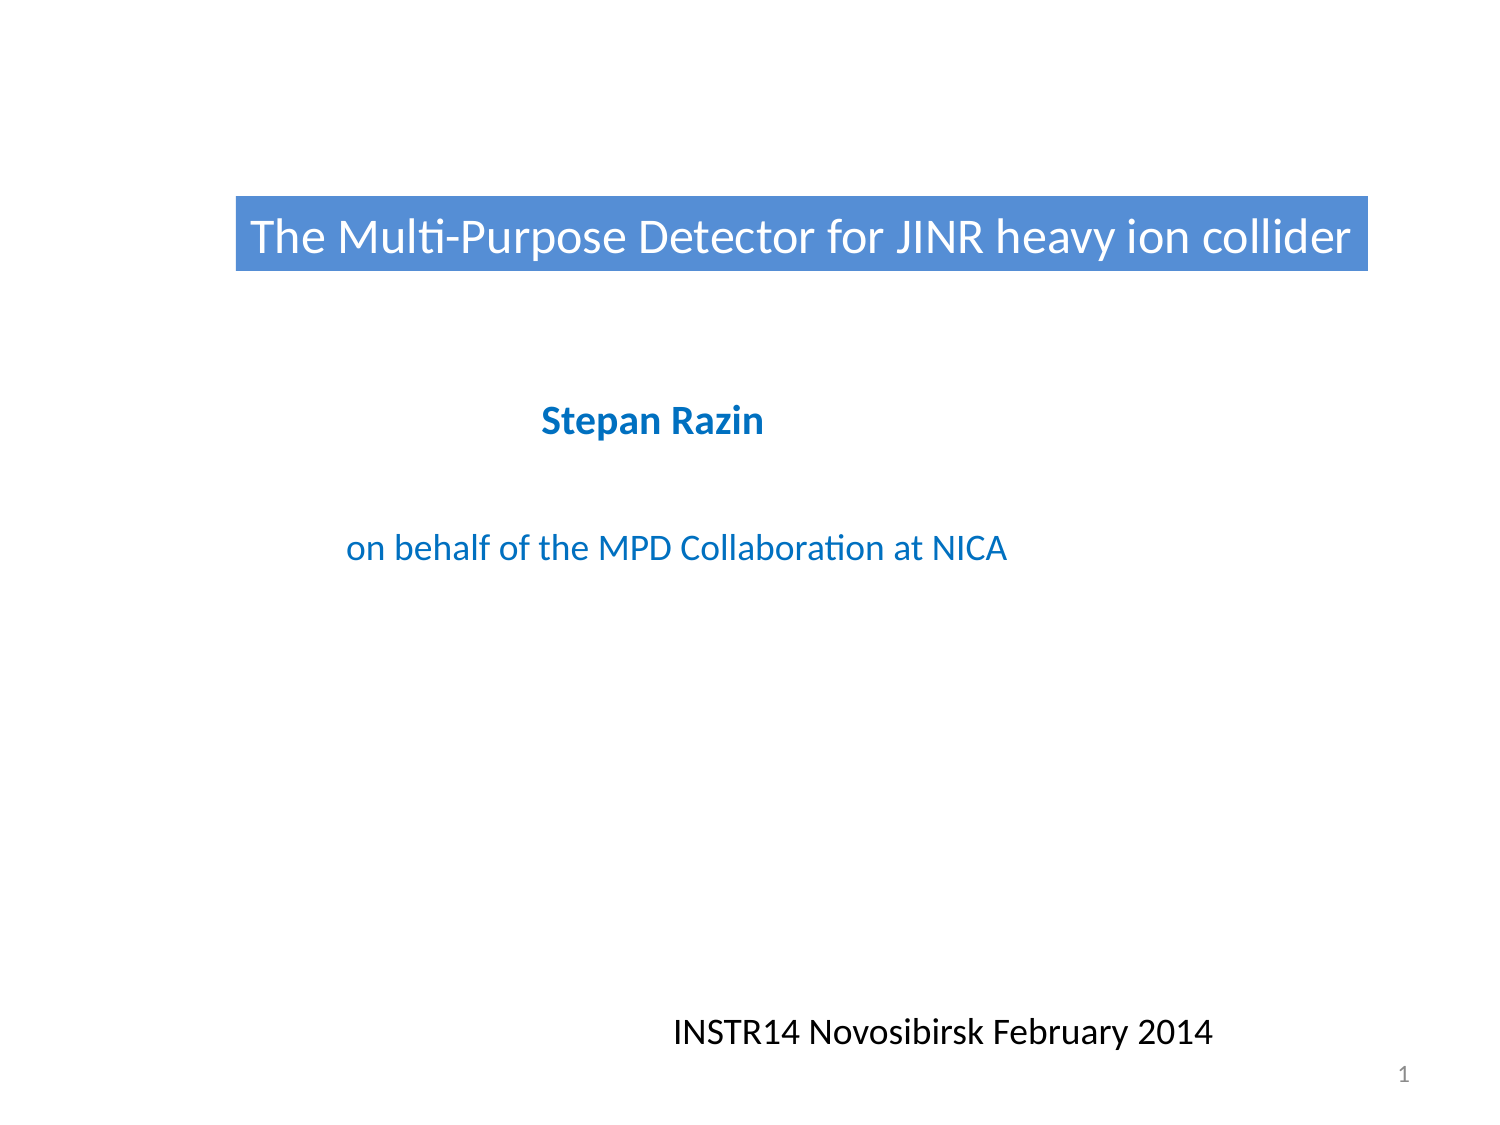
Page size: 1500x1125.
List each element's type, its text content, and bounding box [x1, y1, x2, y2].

text_box INSTR14 Novosibirsk February 2014 [658, 999, 1229, 1060]
text_box on behalf of the MPD Collaboration at NICA [331, 515, 1023, 575]
slide_number 1 [1074, 1042, 1425, 1103]
text_box Stepan Razin [526, 385, 780, 451]
text_box The Multi-Purpose Detector for JINR heavy ion collider [235, 196, 1368, 271]
